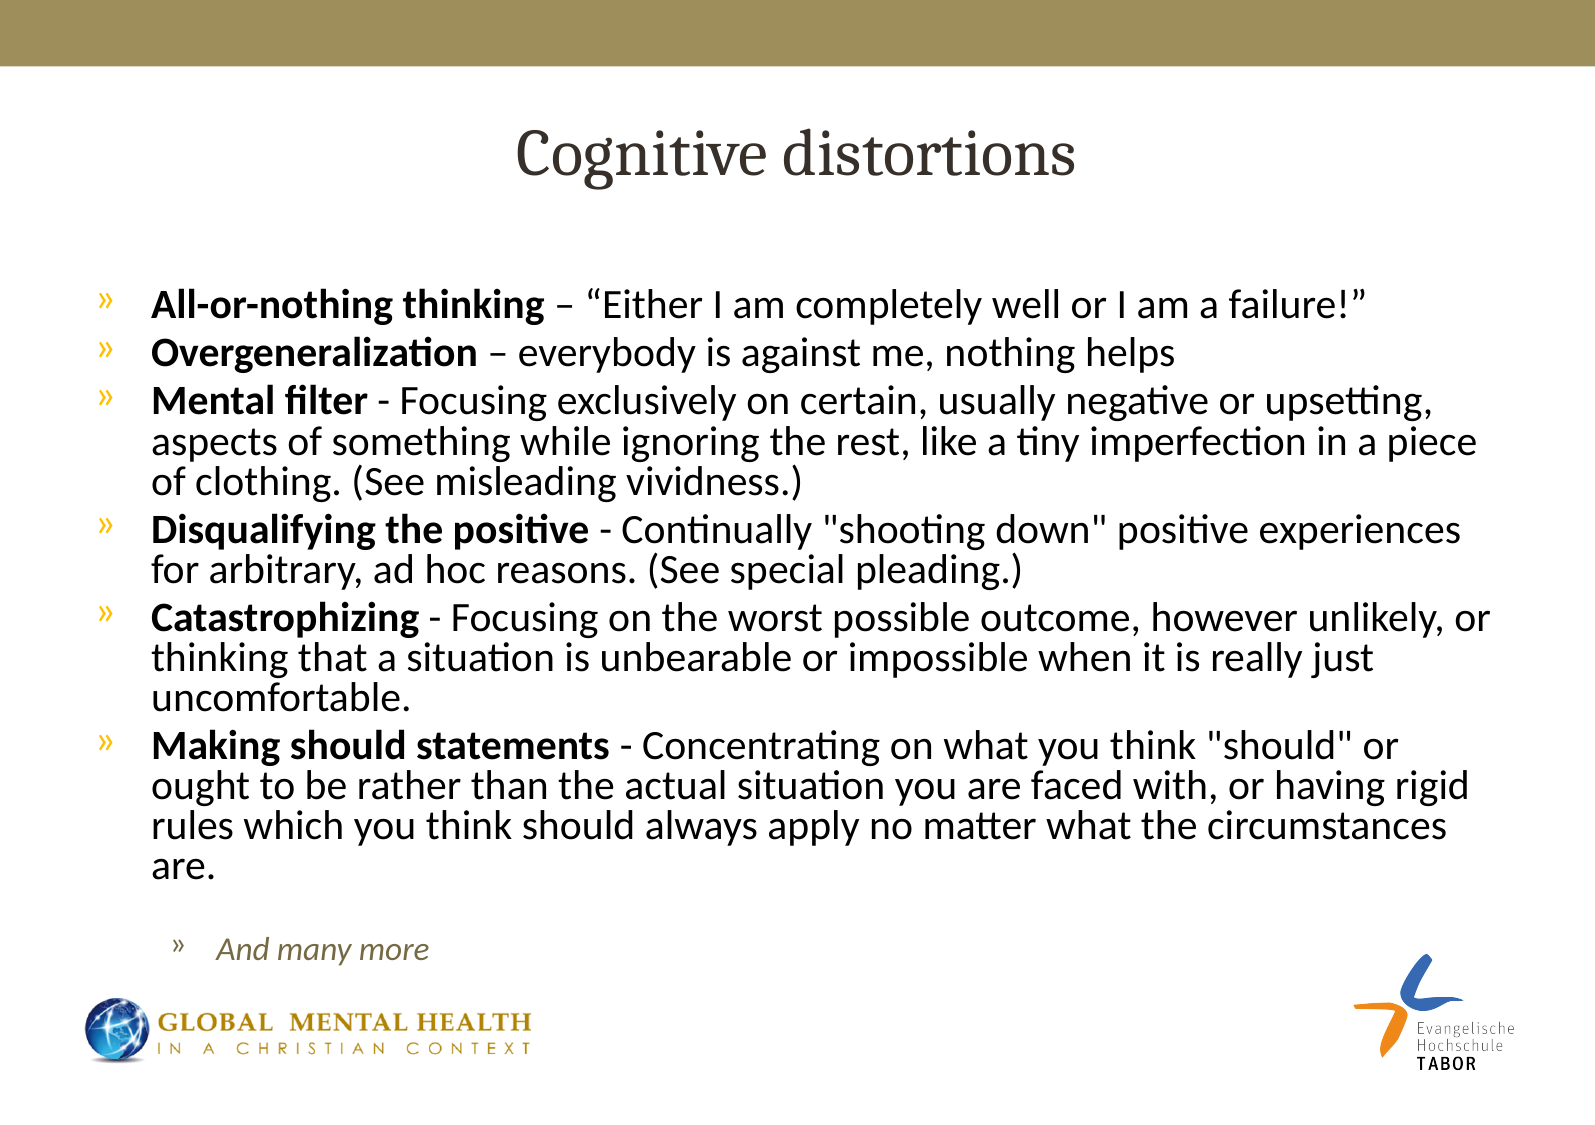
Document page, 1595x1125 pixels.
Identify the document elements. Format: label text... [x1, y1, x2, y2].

list All-or-nothing thinking – “Either I am completely well or I am a failure!” Overgeneralization – everybody is against me, nothing helps Mental filter - Focusing exclusively on certain, usually negative or upsetting, aspects of something while ignoring the rest, like a tiny imperfection in a piece of clothing. (See misleading vividness.) Disqualifying the positive - Continually "shooting down" positive experiences for arbitrary, ad hoc reasons. (See special pleading.) Catastrophizing - Focusing on the worst possible outcome, however unlikely, or thinking that a situation is unbearable or impossible when it is really just uncomfortable. Making should statements - Concentrating on what you think "should" or ought to be rather than the actual situation you are faced with, or having rigid rules which you think should always apply no matter what the circumstances are. And many more [79, 278, 1516, 1005]
picture [1351, 952, 1518, 1073]
picture [81, 1005, 538, 1065]
title Cognitive distortions [79, 54, 1516, 244]
